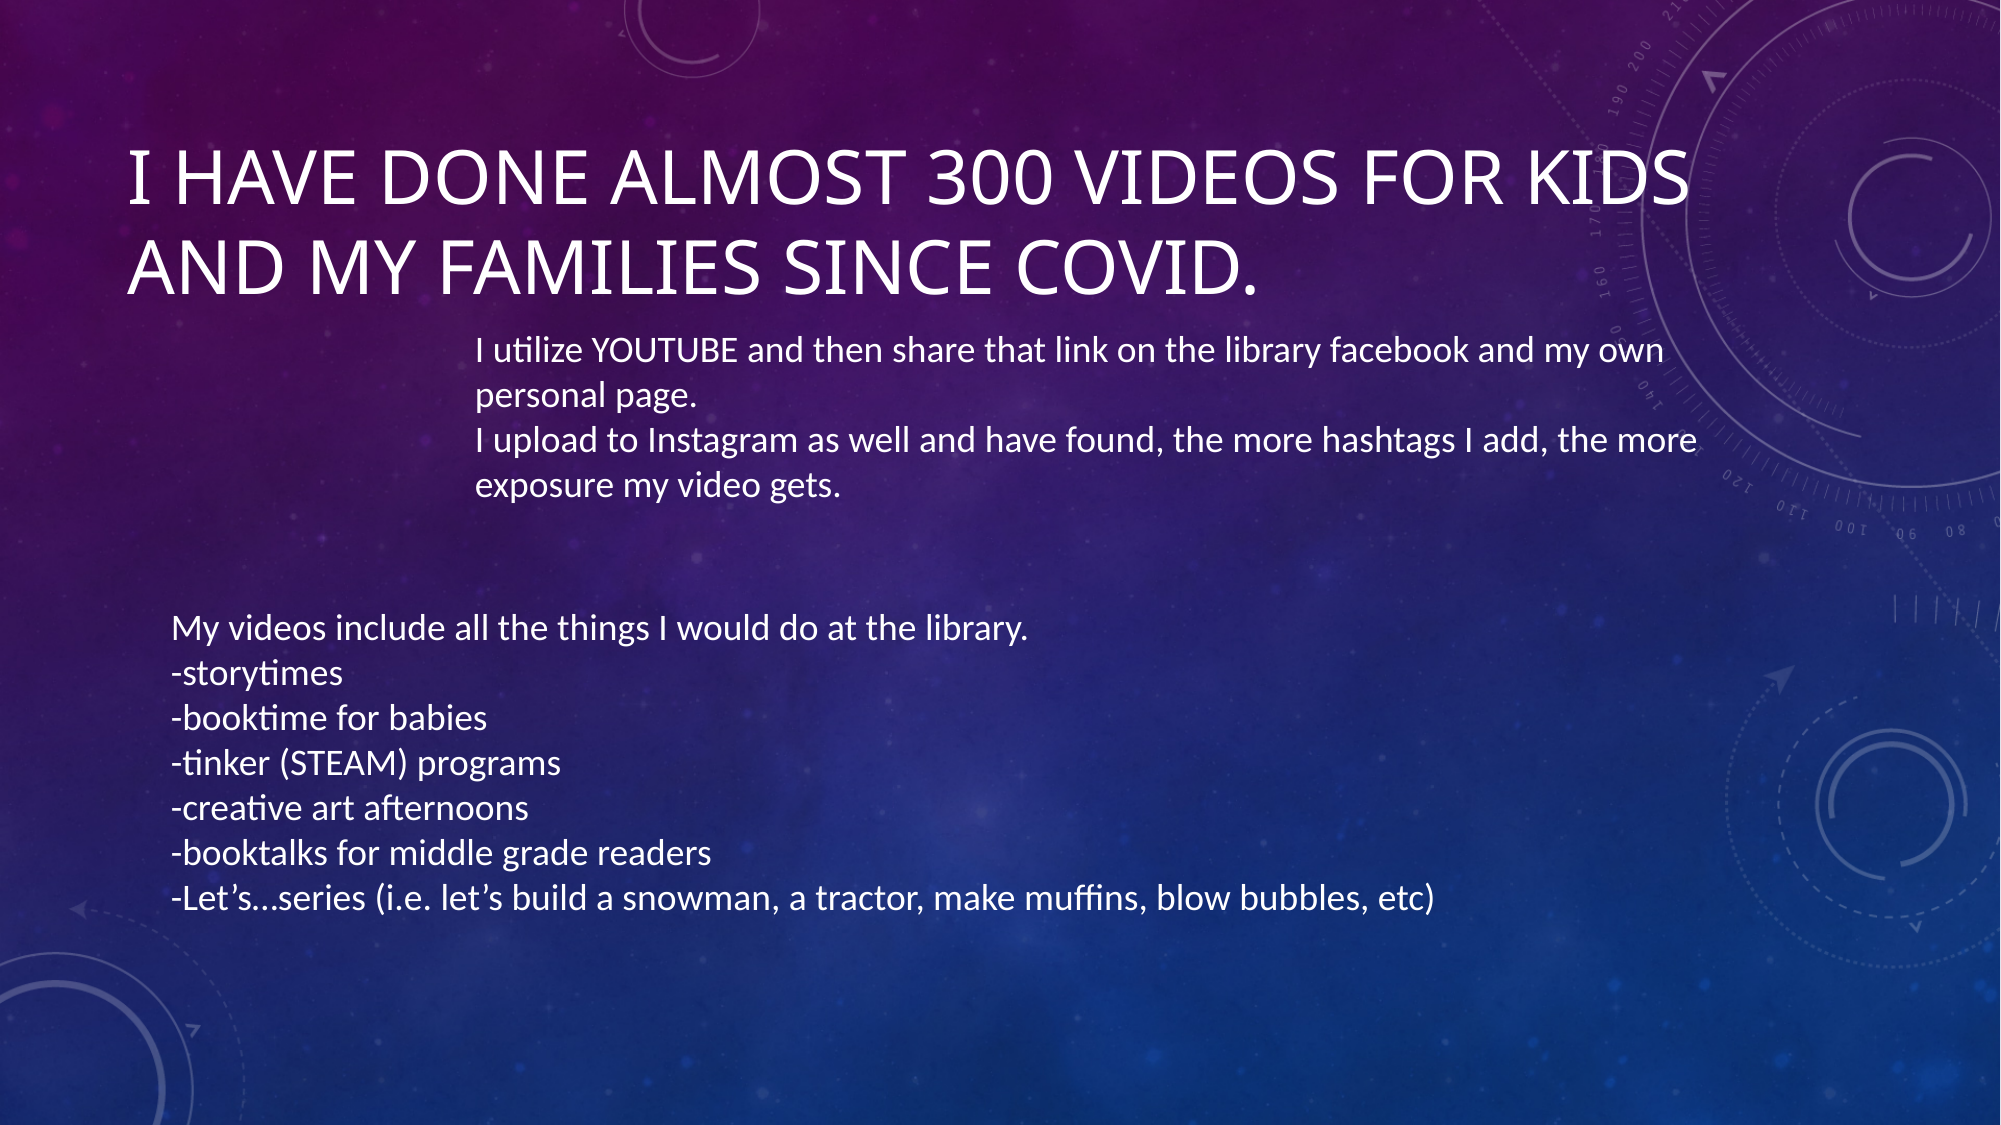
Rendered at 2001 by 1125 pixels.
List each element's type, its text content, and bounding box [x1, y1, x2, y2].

title I have done almost 300 videos for kids and my families since covid. [112, 99, 1775, 339]
text_box My videos include all the things I would do at the library. -storytimes -booktime for babies -tinker (STEAM) programs -creative art afternoons -booktalks for middle grade readers -Let’s…series (i.e. let’s build a snowman, a tractor, make muffins, blow bubbles, etc) [156, 595, 1484, 926]
text_box I utilize YOUTUBE and then share that link on the library facebook and my own personal page. I upload to Instagram as well and have found, the more hashtags I add, the more exposure my video gets. [460, 317, 1768, 558]
picture [0, 0, 2001, 1125]
